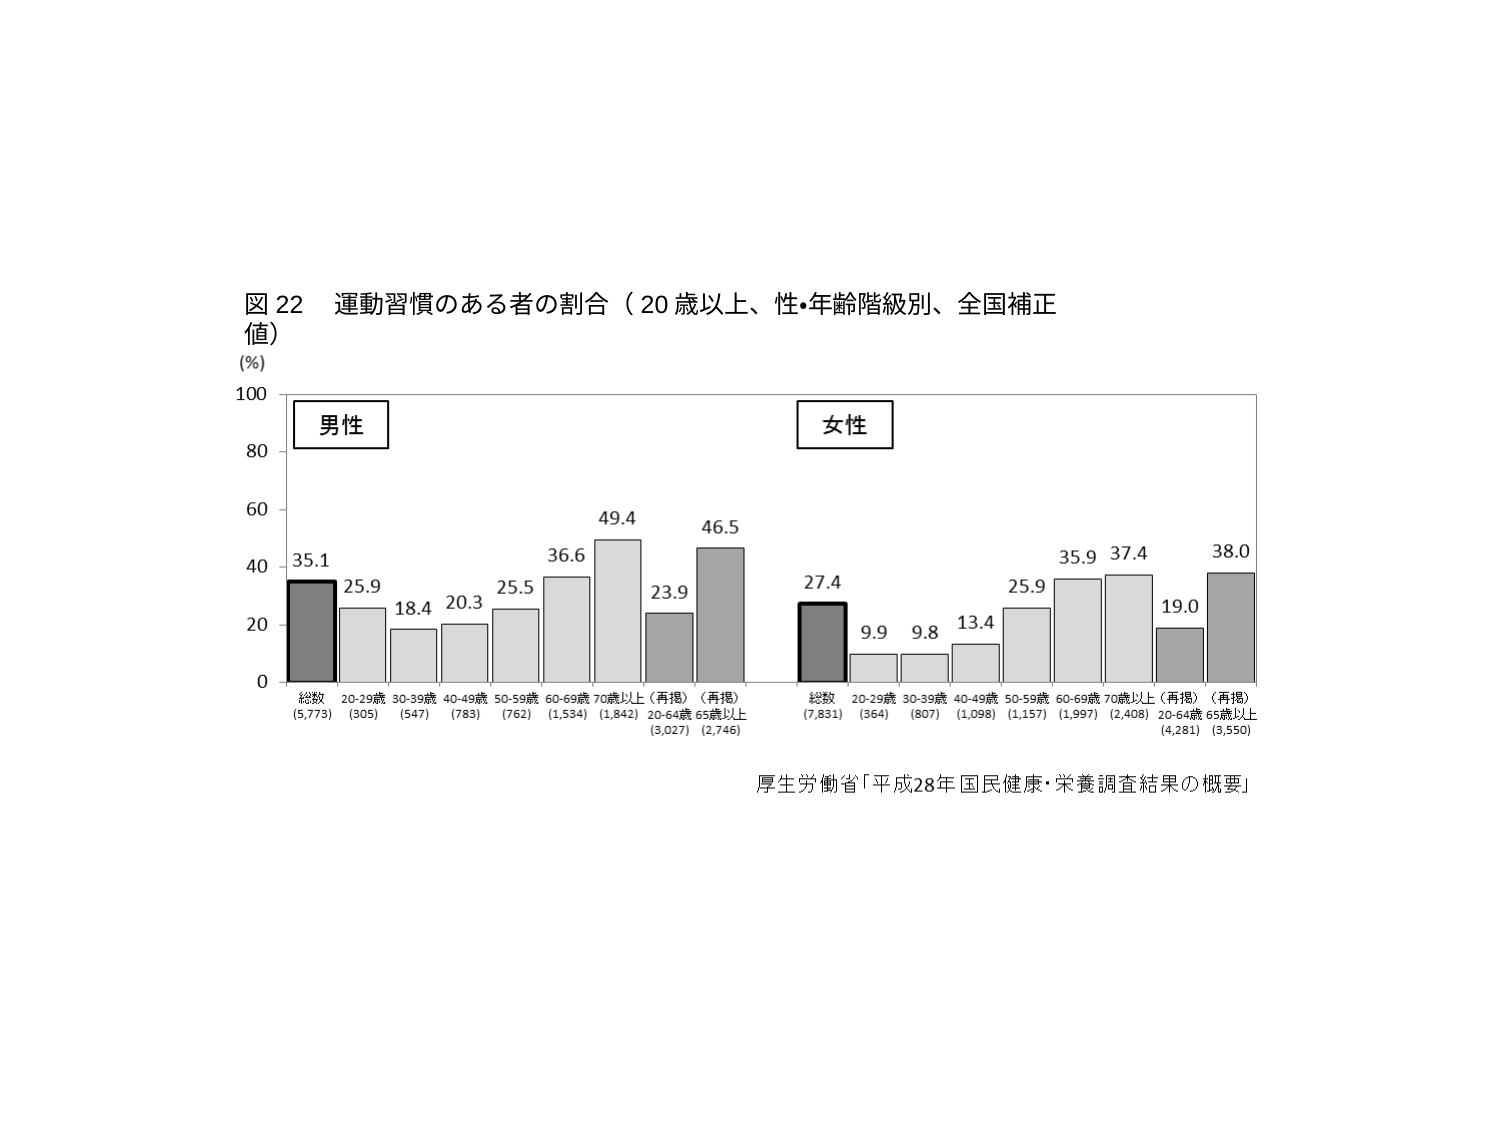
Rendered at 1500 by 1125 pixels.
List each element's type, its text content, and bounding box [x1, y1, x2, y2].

text_box 図22 運動習慣のある者の割合（20歳以上、性・年齢階級別、全国補正値） [229, 280, 1090, 340]
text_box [224, 342, 1271, 810]
text_box [135, 231, 707, 327]
